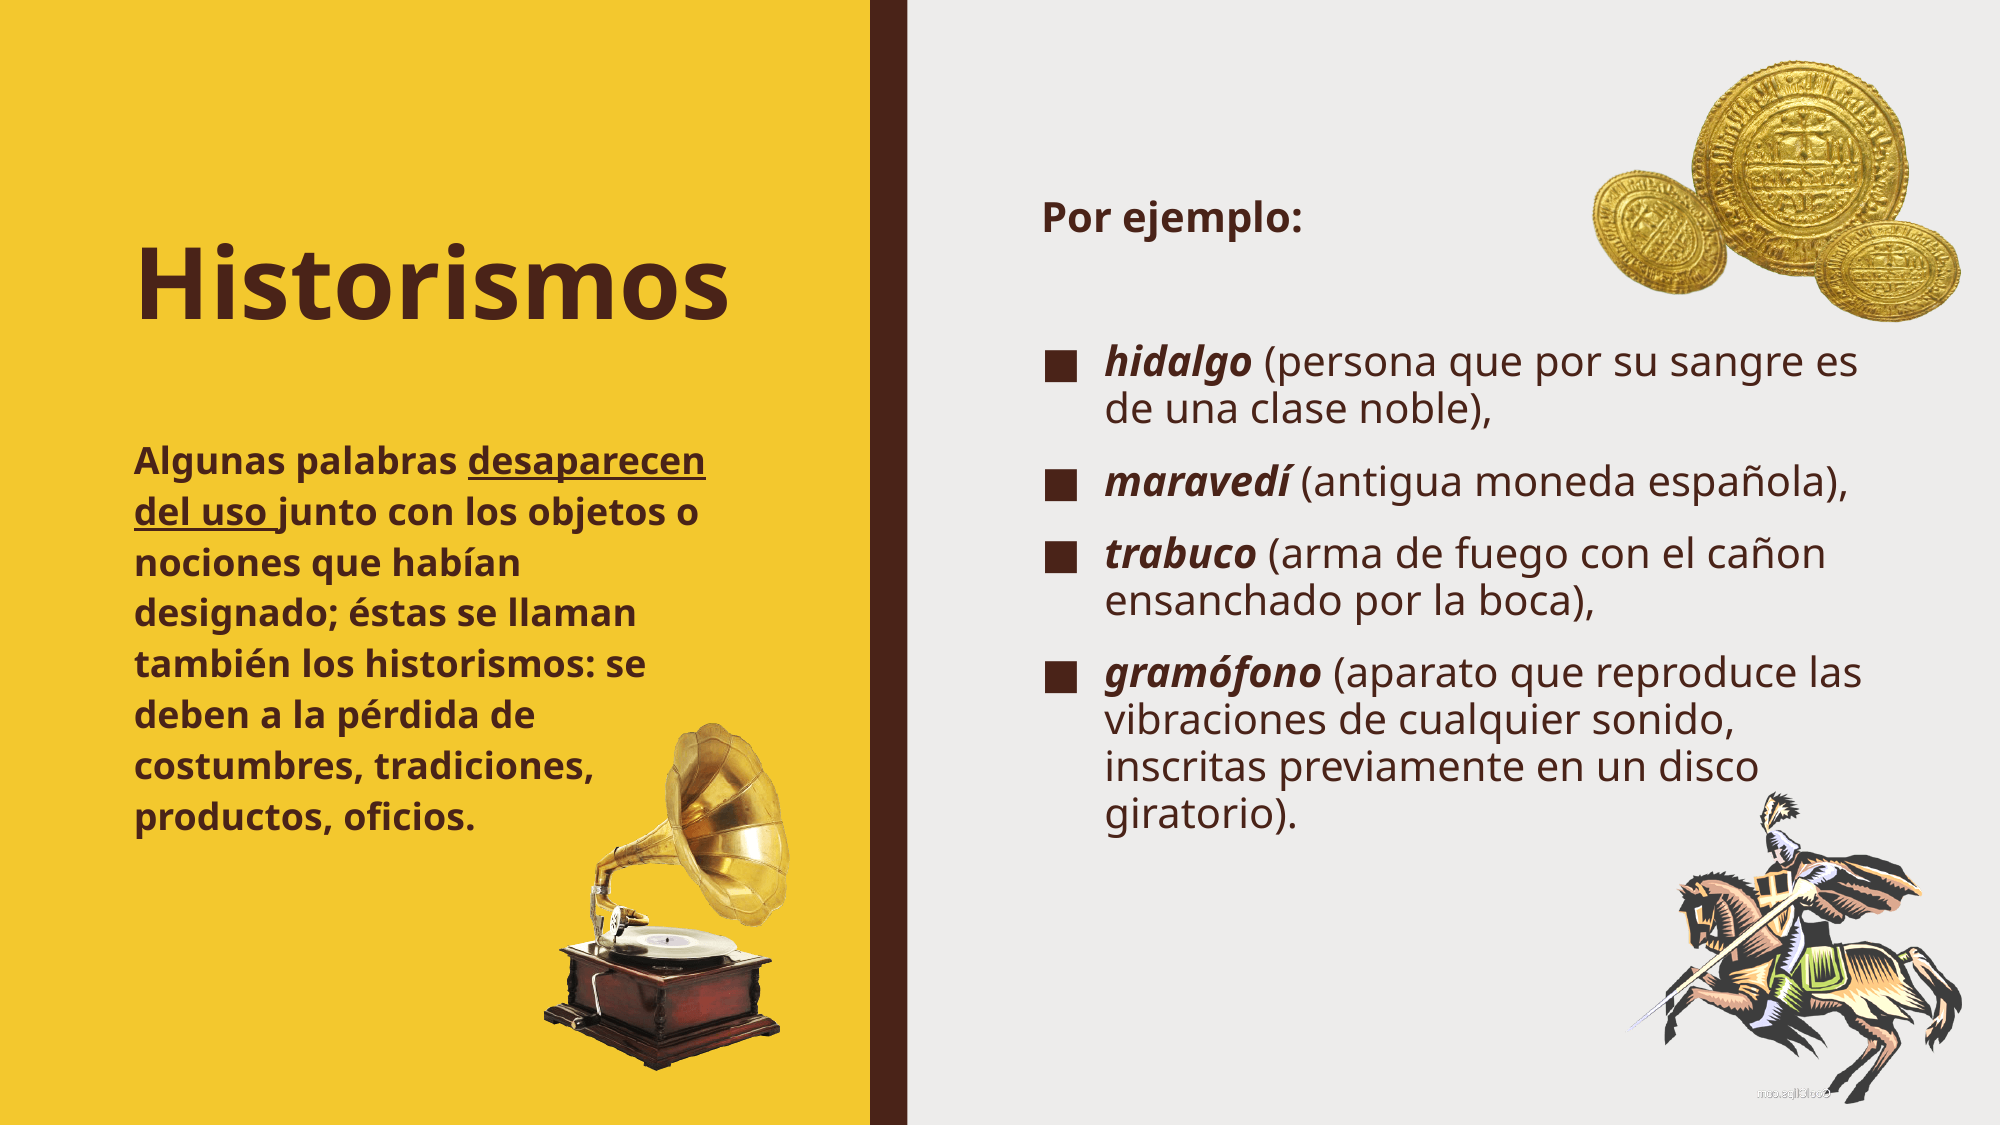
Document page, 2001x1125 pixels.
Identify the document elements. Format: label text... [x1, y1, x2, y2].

picture [1565, 55, 1962, 323]
list Algunas palabras desaparecen del uso junto con los objetos o nociones que habían designado; éstas se llaman también los historismos: se deben a la pérdida de costumbres, tradiciones, productos, oficios. [118, 423, 752, 918]
title Historismos [118, 112, 752, 423]
picture [533, 713, 803, 1077]
list Por ejemplo: hidalgo (persona que por su sangre es de una clase noble), maravedí (antigua moneda española), trabuco (arma de fuego con el cañon ensanchado por la boca), gramófono (aparato que reproduce las vibraciones de cualquier sonido, inscritas previamente en un disco giratorio). [1026, 112, 1882, 962]
picture [1625, 791, 1962, 1104]
